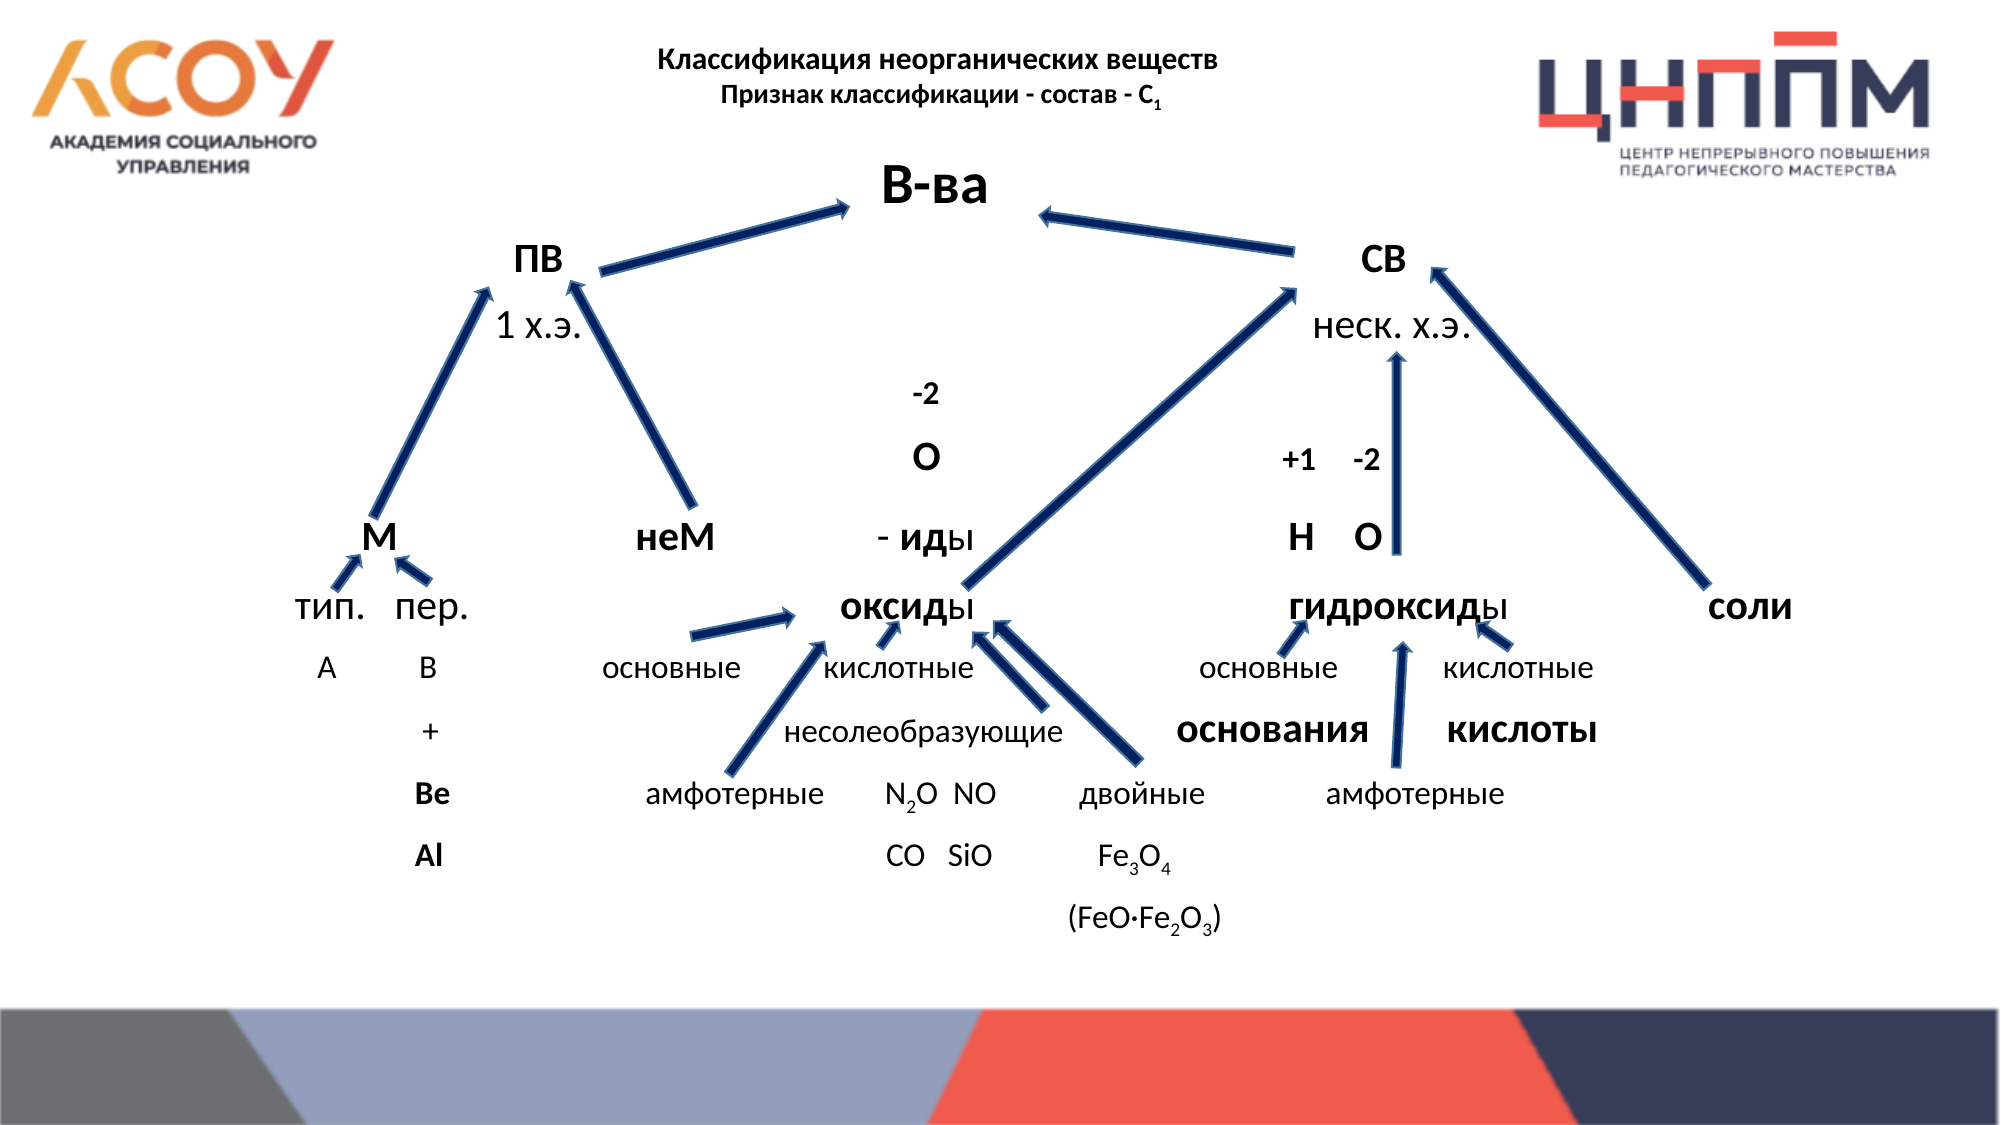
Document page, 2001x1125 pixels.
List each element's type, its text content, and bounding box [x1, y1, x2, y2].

text_box [1386, 351, 1408, 556]
text_box [1475, 620, 1515, 653]
text_box [367, 286, 495, 521]
title Классификация неорганических веществ Признак классификации - состав - С1 [359, 0, 1517, 145]
text_box [689, 606, 796, 643]
text_box [971, 631, 1051, 715]
text_box [329, 553, 363, 594]
text_box [1037, 204, 1296, 258]
picture [1517, 0, 2001, 1125]
text_box [723, 640, 828, 779]
list В-ва ПВ СВ 1 х.э. неск. х.э. -2 О +1 -2 М неМ - иды Н О тип. пер. оксиды гидроксиды соли А В основные кислотные основные кислотные + несолеобразующие основания кислоты Ве амфотерные N2O NO двойные амфотерные Al CO SiO Fe3O4 (FeO·Fe2O3) [137, 145, 1863, 1125]
picture [0, 0, 359, 1125]
text_box [960, 286, 1297, 593]
text_box [992, 620, 1145, 769]
text_box [598, 197, 851, 278]
text_box [394, 555, 434, 588]
text_box [1276, 619, 1310, 660]
text_box [875, 620, 902, 651]
text_box [565, 279, 699, 511]
text_box [1429, 266, 1713, 592]
text_box [1390, 640, 1414, 769]
